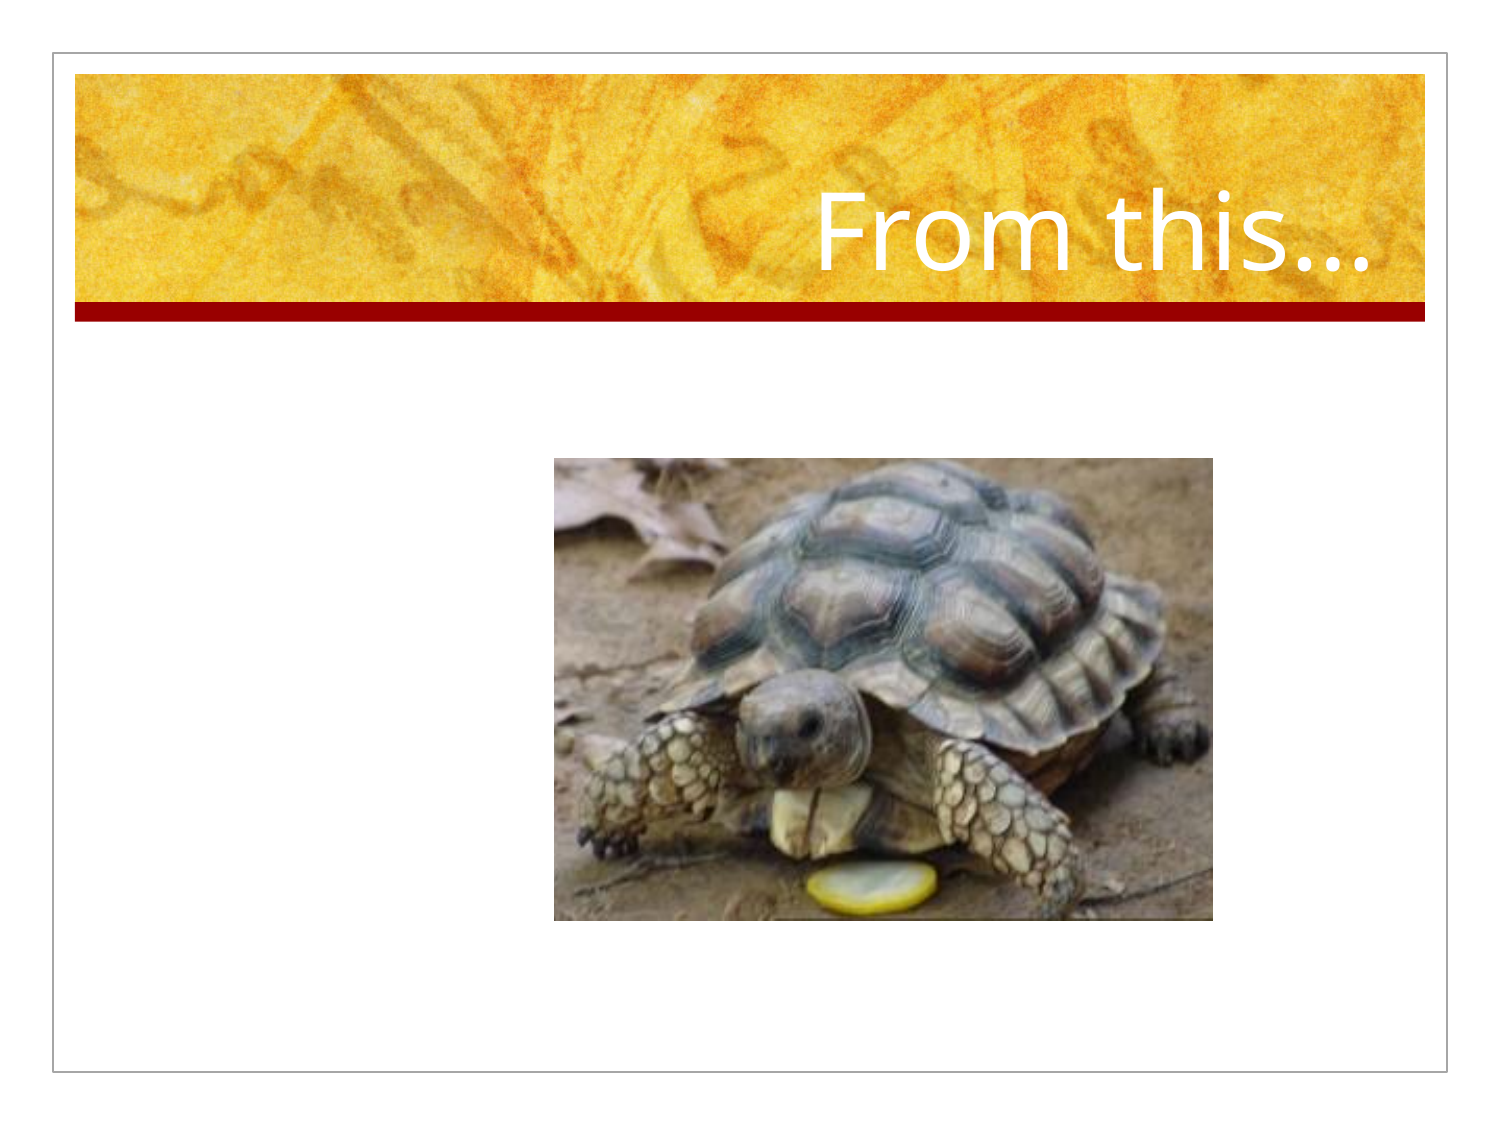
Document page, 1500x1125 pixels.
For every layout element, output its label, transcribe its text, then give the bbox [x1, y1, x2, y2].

picture [75, 74, 1425, 302]
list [553, 458, 1214, 922]
title From this… [108, 74, 1392, 292]
